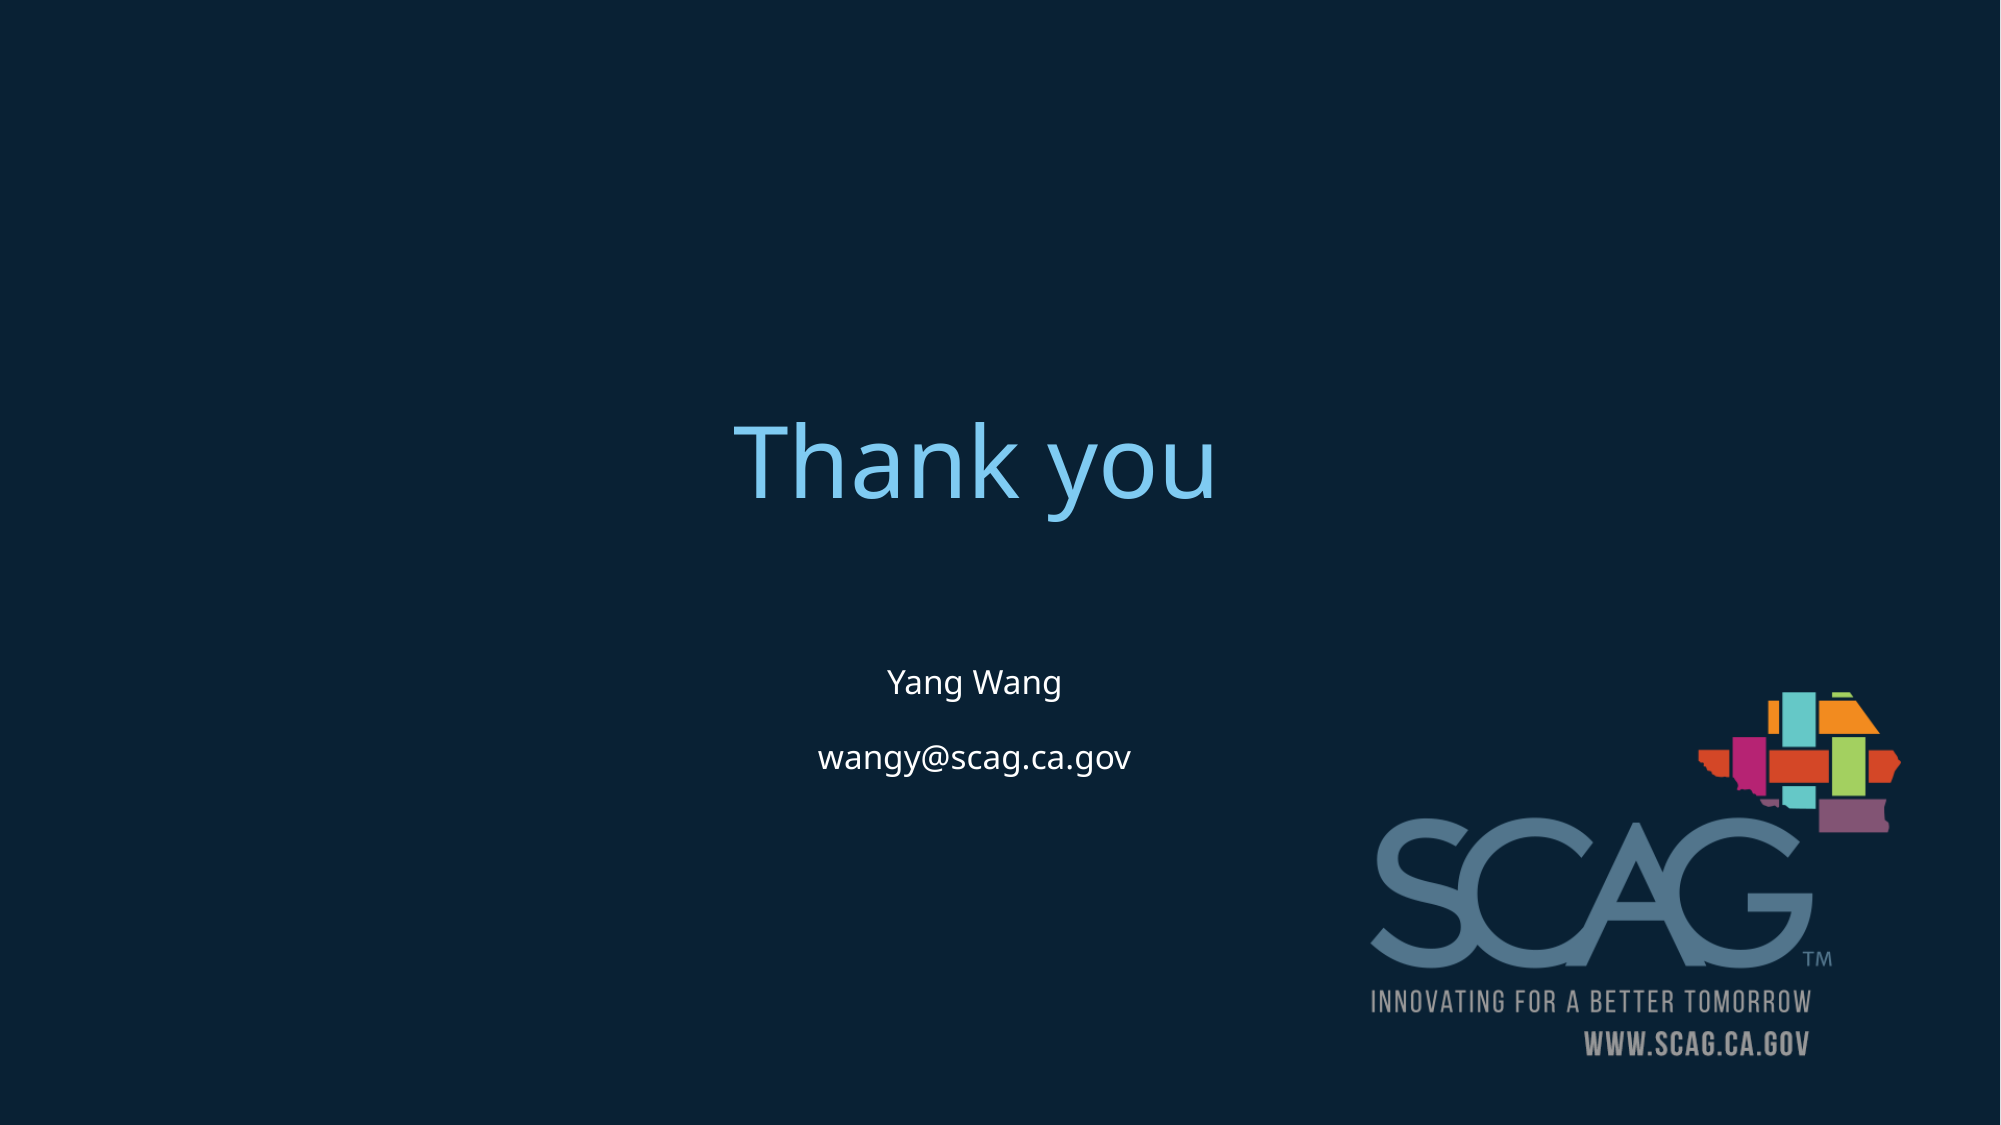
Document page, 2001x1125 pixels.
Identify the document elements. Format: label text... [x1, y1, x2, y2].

picture [0, 0, 2001, 1125]
list wangy@scag.ca.gov [639, 733, 1310, 785]
list Thank you [475, 404, 1479, 521]
list Yang Wang [639, 658, 1310, 710]
